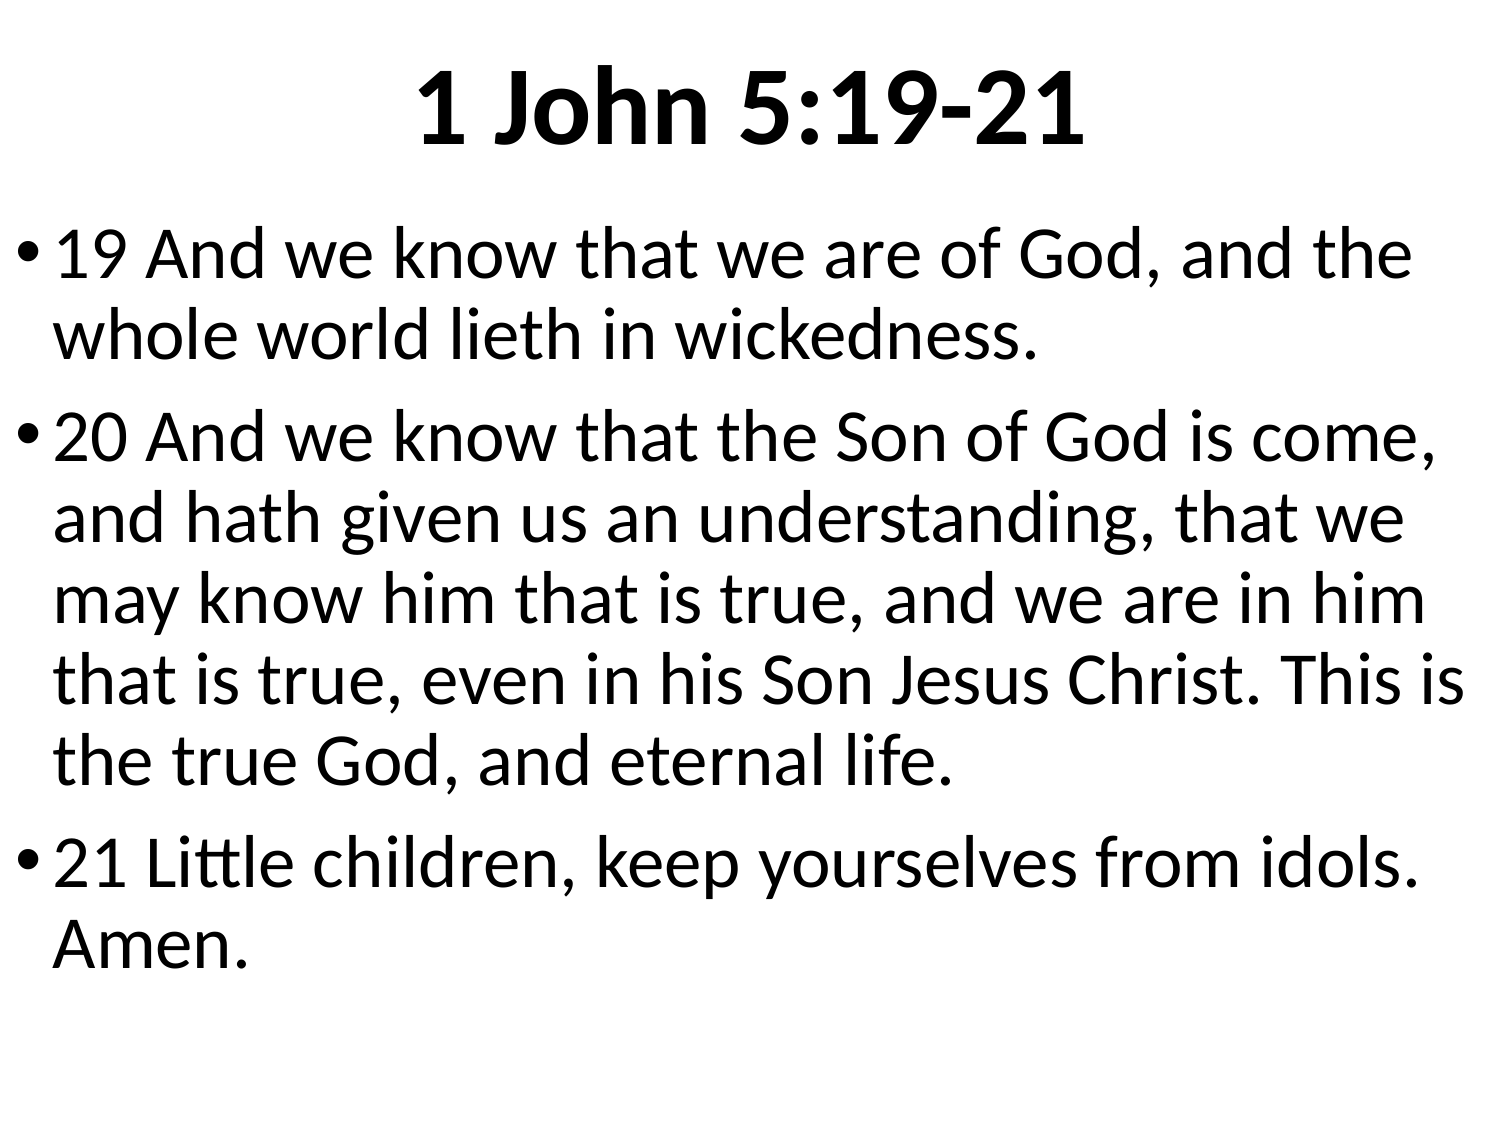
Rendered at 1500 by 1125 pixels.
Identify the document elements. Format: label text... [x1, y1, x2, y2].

list 19 And we know that we are of God, and the whole world lieth in wickedness. 20 And we know that the Son of God is come, and hath given us an understanding, that we may know him that is true, and we are in him that is true, even in his Son Jesus Christ. This is the true God, and eternal life. 21 Little children, keep yourselves from idols. Amen. [0, 206, 1500, 1125]
title 1 John 5:19-21 [45, 0, 1455, 206]
